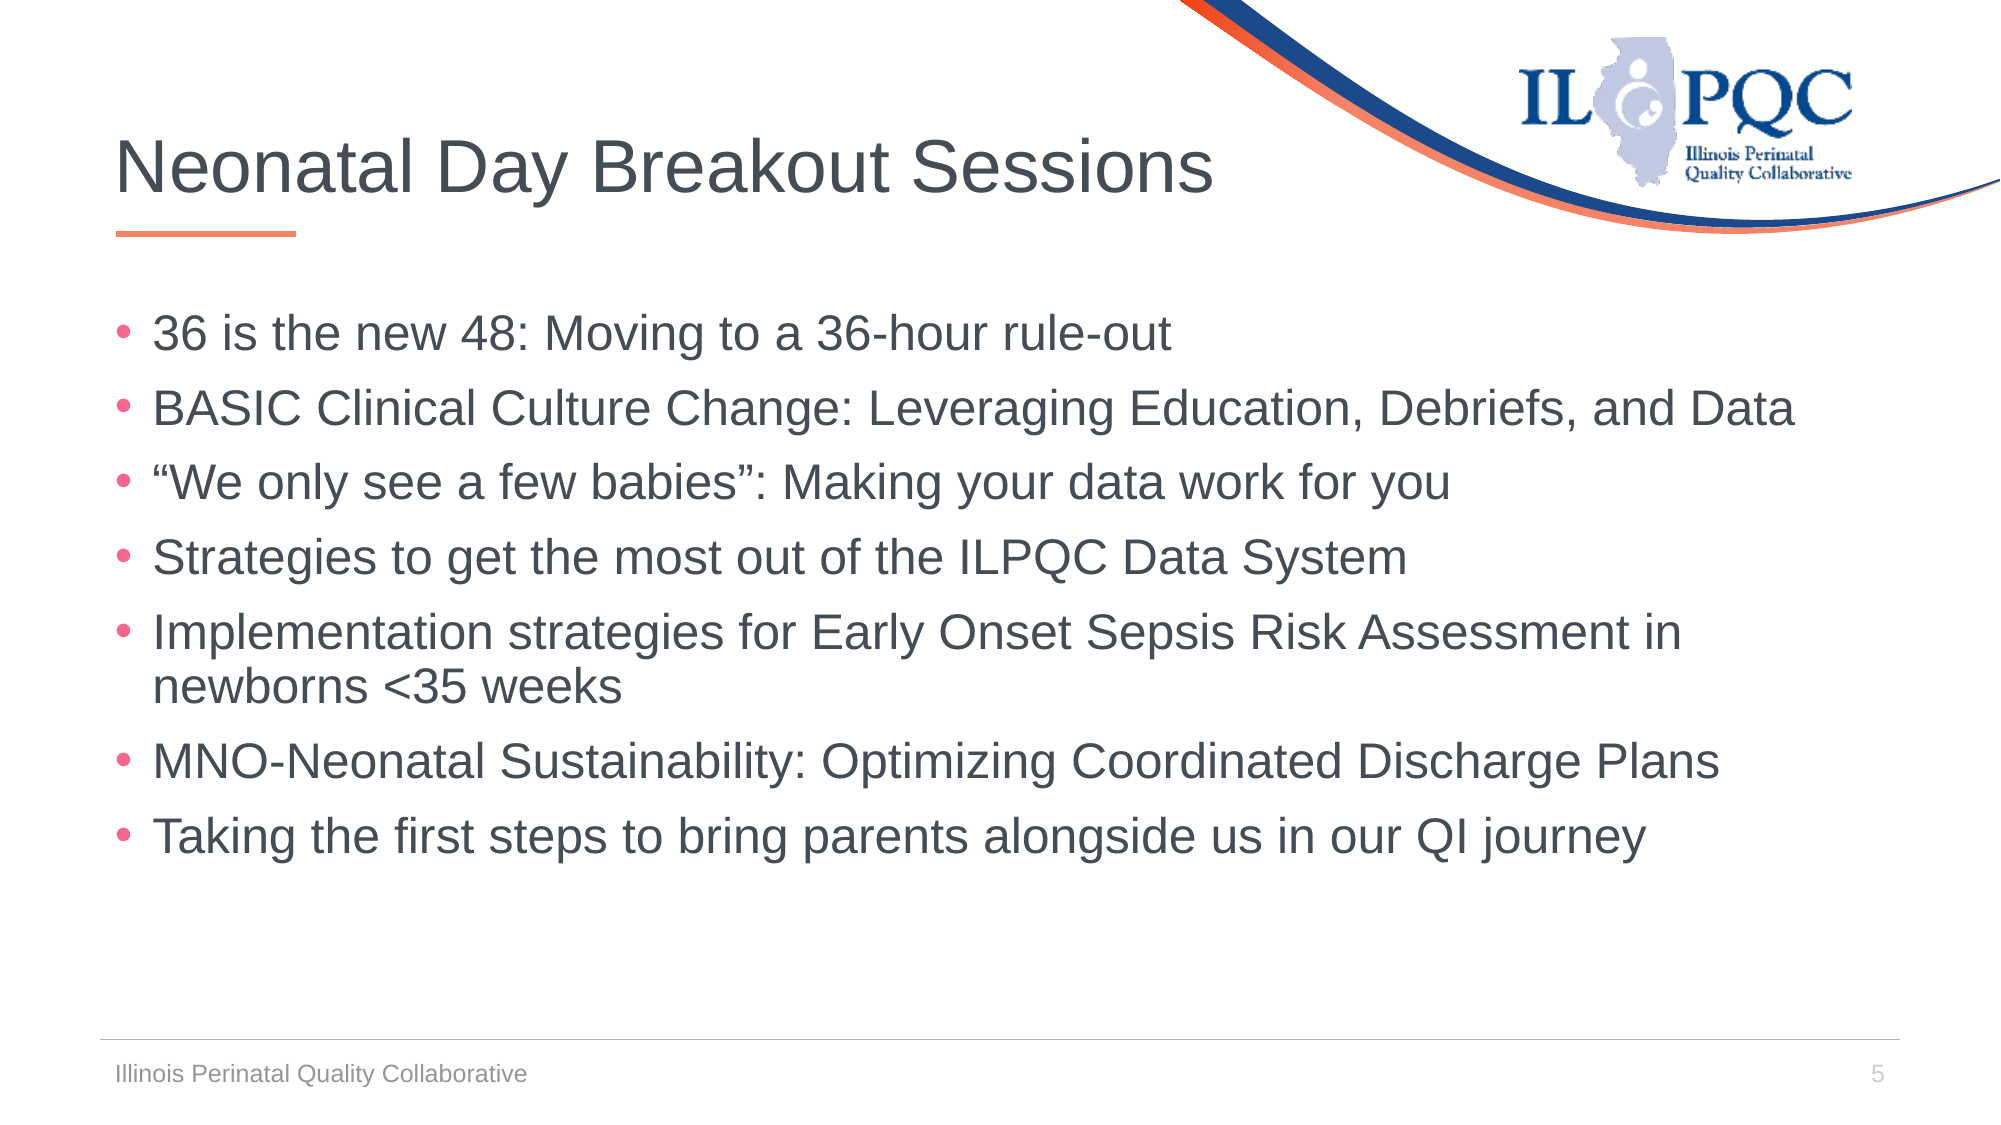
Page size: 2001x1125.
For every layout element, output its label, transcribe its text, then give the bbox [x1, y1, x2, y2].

title Neonatal Day Breakout Sessions [99, 59, 1900, 278]
footer Illinois Perinatal Quality Collaborative [99, 1042, 775, 1103]
list 36 is the new 48: Moving to a 36-hour rule-out BASIC Clinical Culture Change: Leveraging Education, Debriefs, and Data “We only see a few babies”: Making your data work for you Strategies to get the most out of the ILPQC Data System Implementation strategies for Early Onset Sepsis Risk Assessment in newborns <35 weeks MNO-Neonatal Sustainability: Optimizing Coordinated Discharge Plans Taking the first steps to bring parents alongside us in our QI journey [99, 299, 1874, 1014]
picture [1519, 37, 1852, 59]
slide_number 5 [1449, 1042, 1900, 1103]
